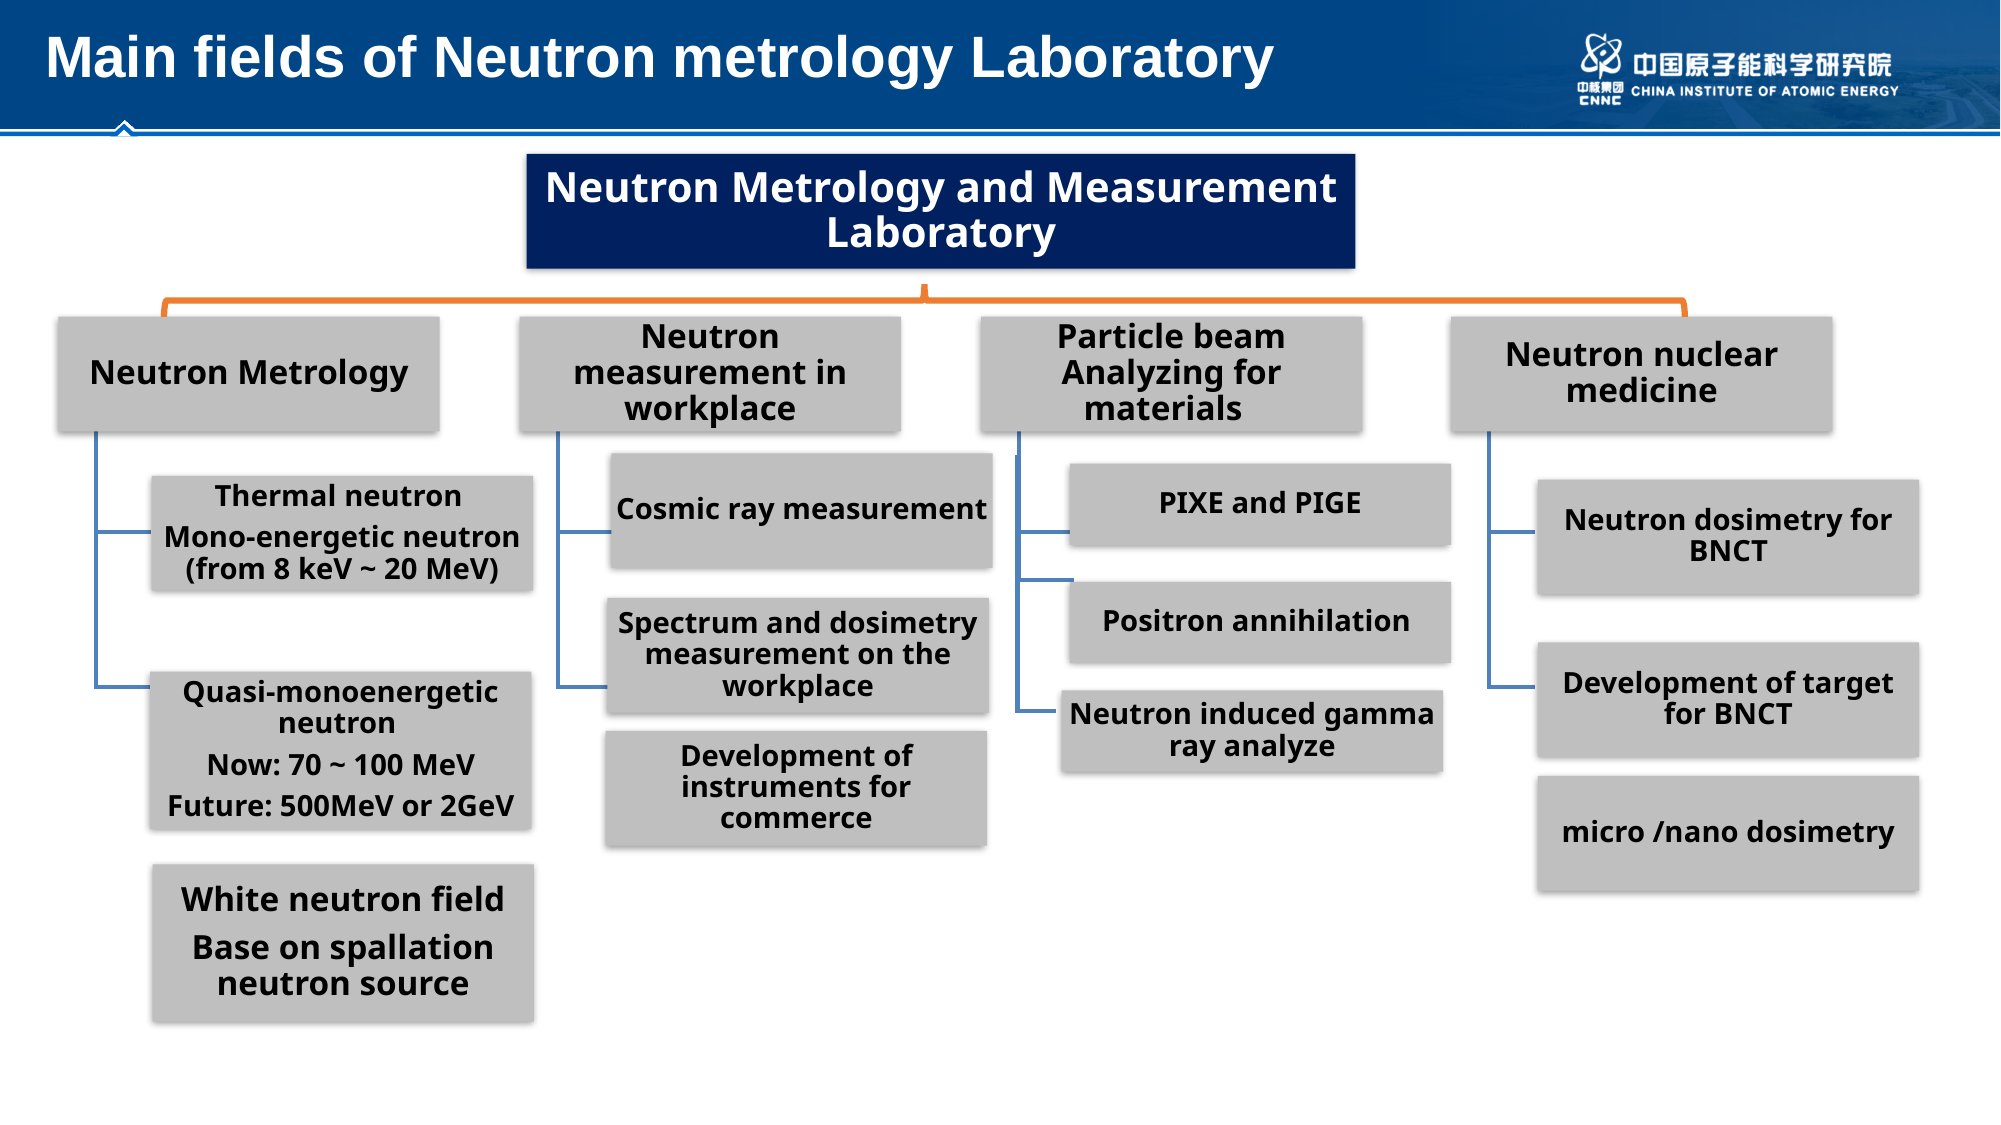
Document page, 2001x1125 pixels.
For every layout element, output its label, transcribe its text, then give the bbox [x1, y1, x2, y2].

text_box Main fields of Neutron metrology Laboratory [30, 11, 1412, 97]
picture [1573, 32, 1904, 111]
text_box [58, 153, 1920, 1022]
